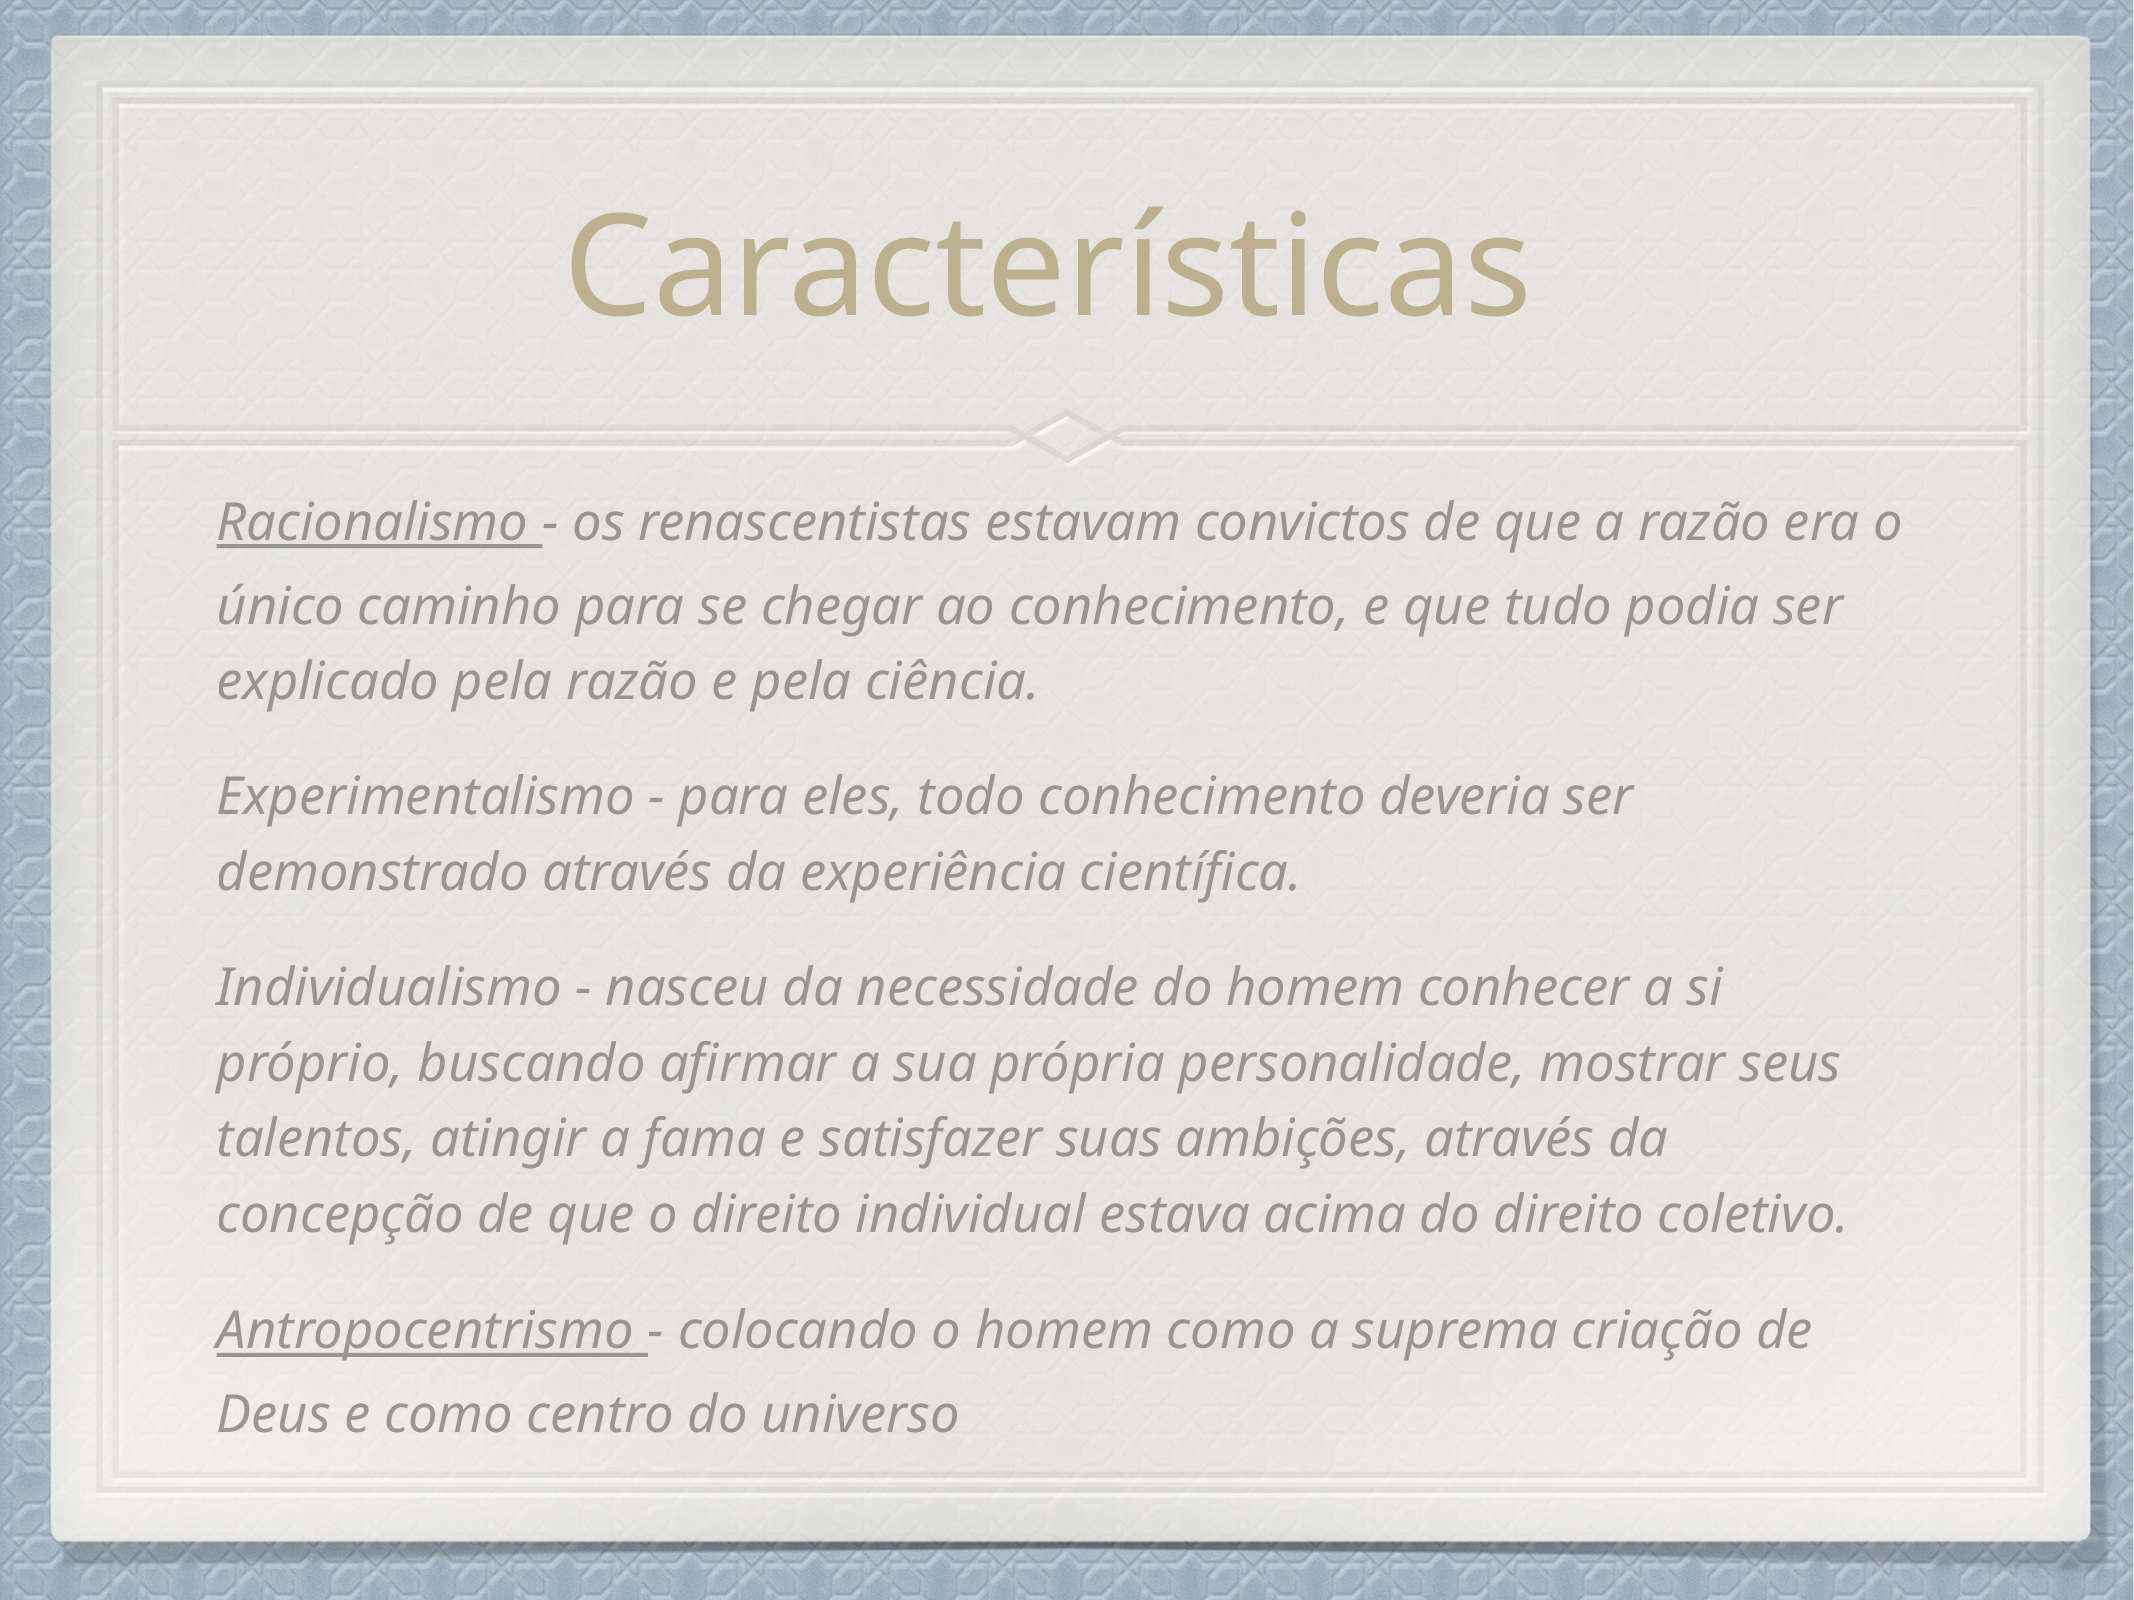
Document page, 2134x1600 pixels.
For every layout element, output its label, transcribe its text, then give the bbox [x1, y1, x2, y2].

picture [0, 0, 2134, 1600]
list Racionalismo - os renascentistas estavam convictos de que a razão era o único caminho para se chegar ao conhecimento, e que tudo podia ser explicado pela razão e pela ciência. Experimentalismo - para eles, todo conhecimento deveria ser demonstrado através da experiência científica. Individualismo - nasceu da necessidade do homem conhecer a si próprio, buscando afirmar a sua própria personalidade, mostrar seus talentos, atingir a fama e satisfazer suas ambições, através da concepção de que o direito individual estava acima do direito coletivo. Antropocentrismo - colocando o homem como a suprema criação de Deus e como centro do universo [207, 489, 1926, 1428]
title Características [207, 122, 1926, 395]
